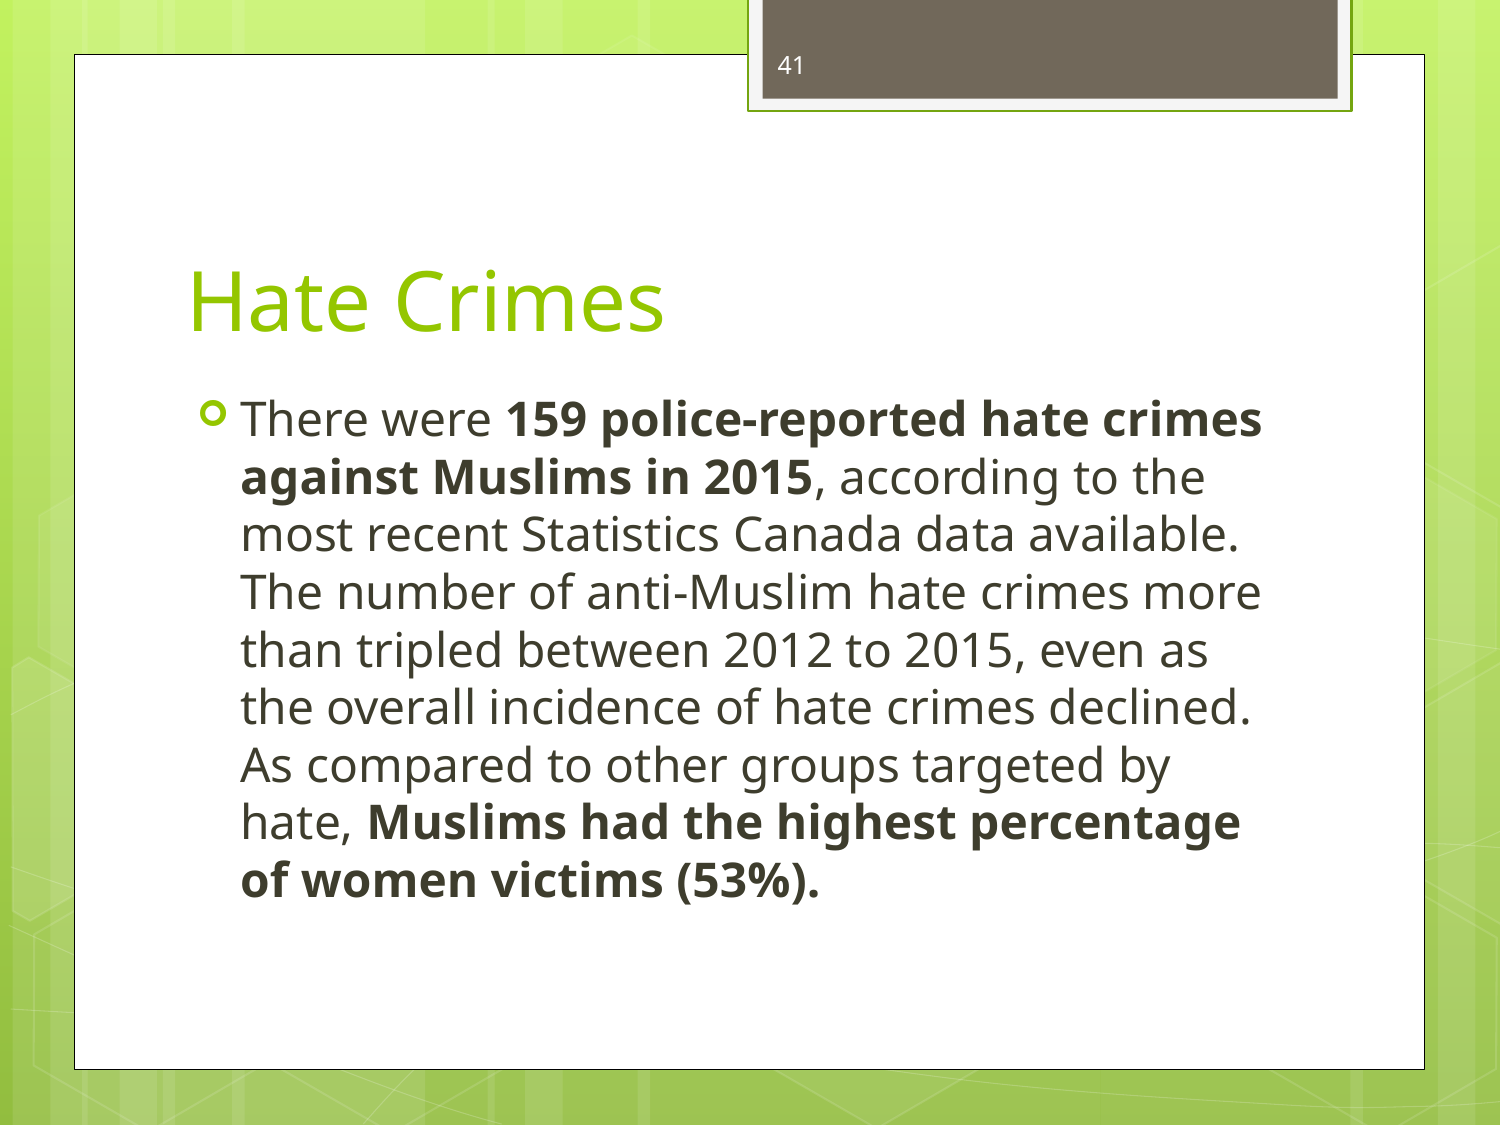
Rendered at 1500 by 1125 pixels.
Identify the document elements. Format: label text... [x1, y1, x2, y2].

list There were 159 police-reported hate crimes against Muslims in 2015, according to the most recent Statistics Canada data available. The number of anti-Muslim hate crimes more than tripled between 2012 to 2015, even as the overall incidence of hate crimes declined. As compared to other groups targeted by hate, Muslims had the highest percentage of women victims (53%). [171, 381, 1283, 957]
title Hate Crimes [171, 168, 1324, 357]
slide_number 41 [762, 36, 982, 97]
